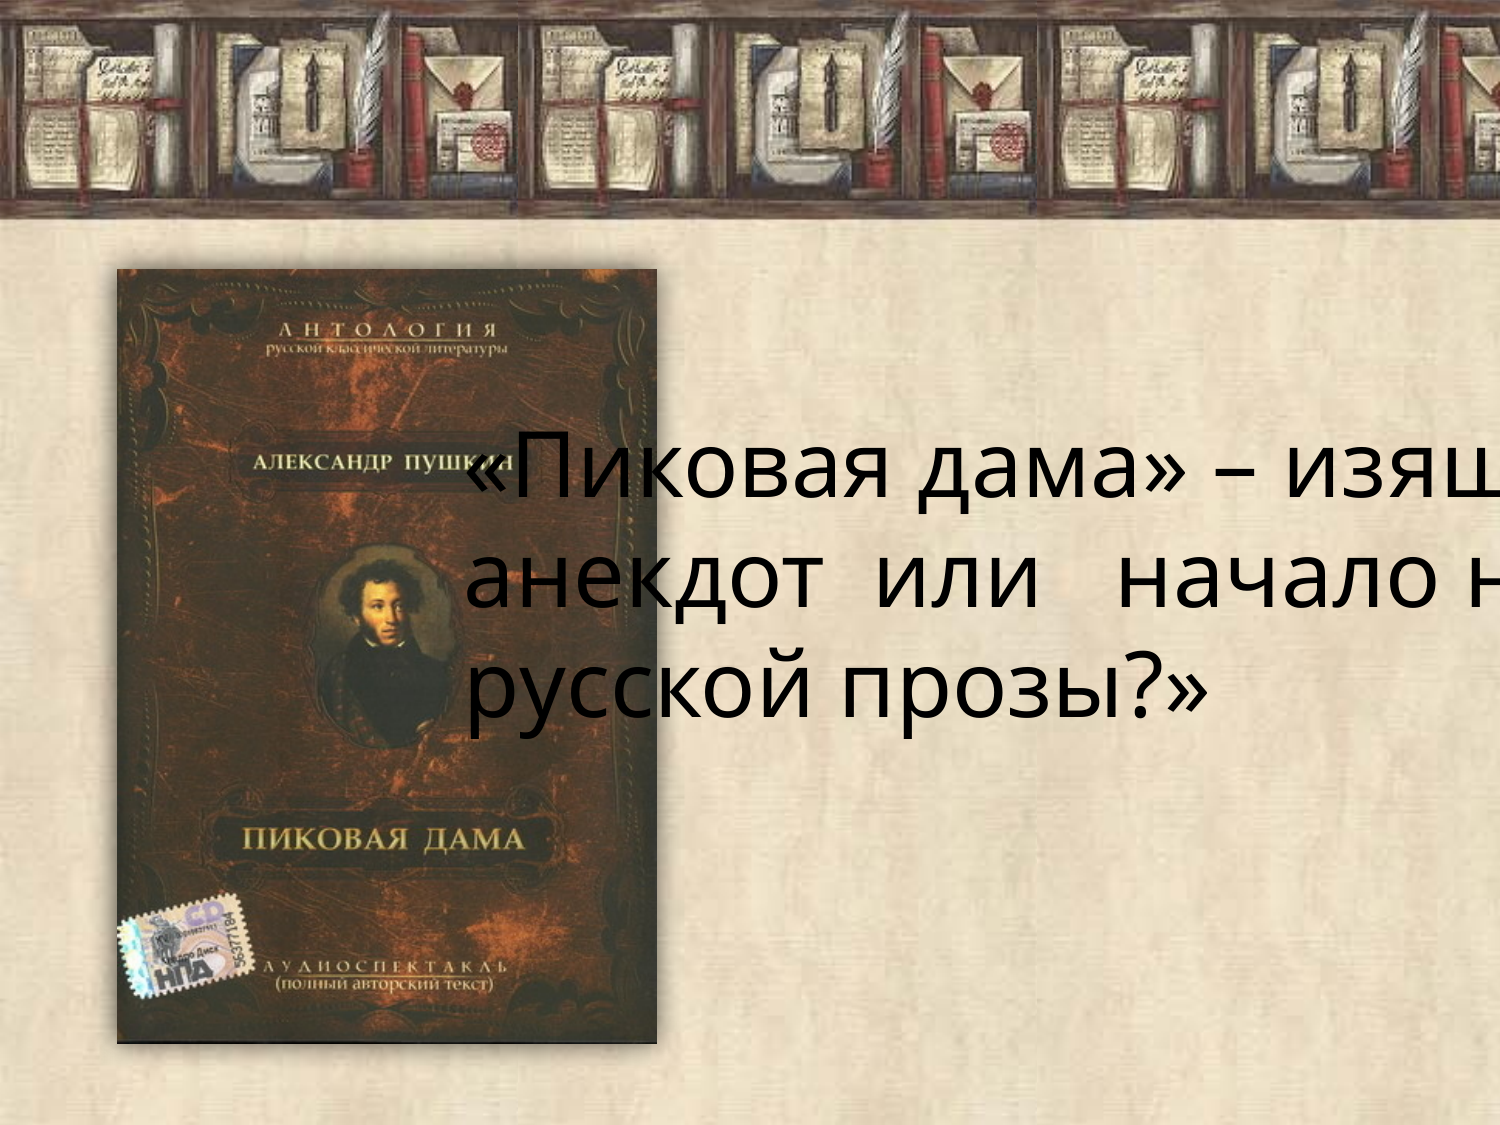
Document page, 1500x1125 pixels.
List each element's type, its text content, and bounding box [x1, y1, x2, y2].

picture [0, 0, 1500, 1125]
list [116, 269, 657, 1044]
text_box «Пиковая дама» – изящный анекдот или начало новой русской прозы?» [660, 398, 1500, 743]
